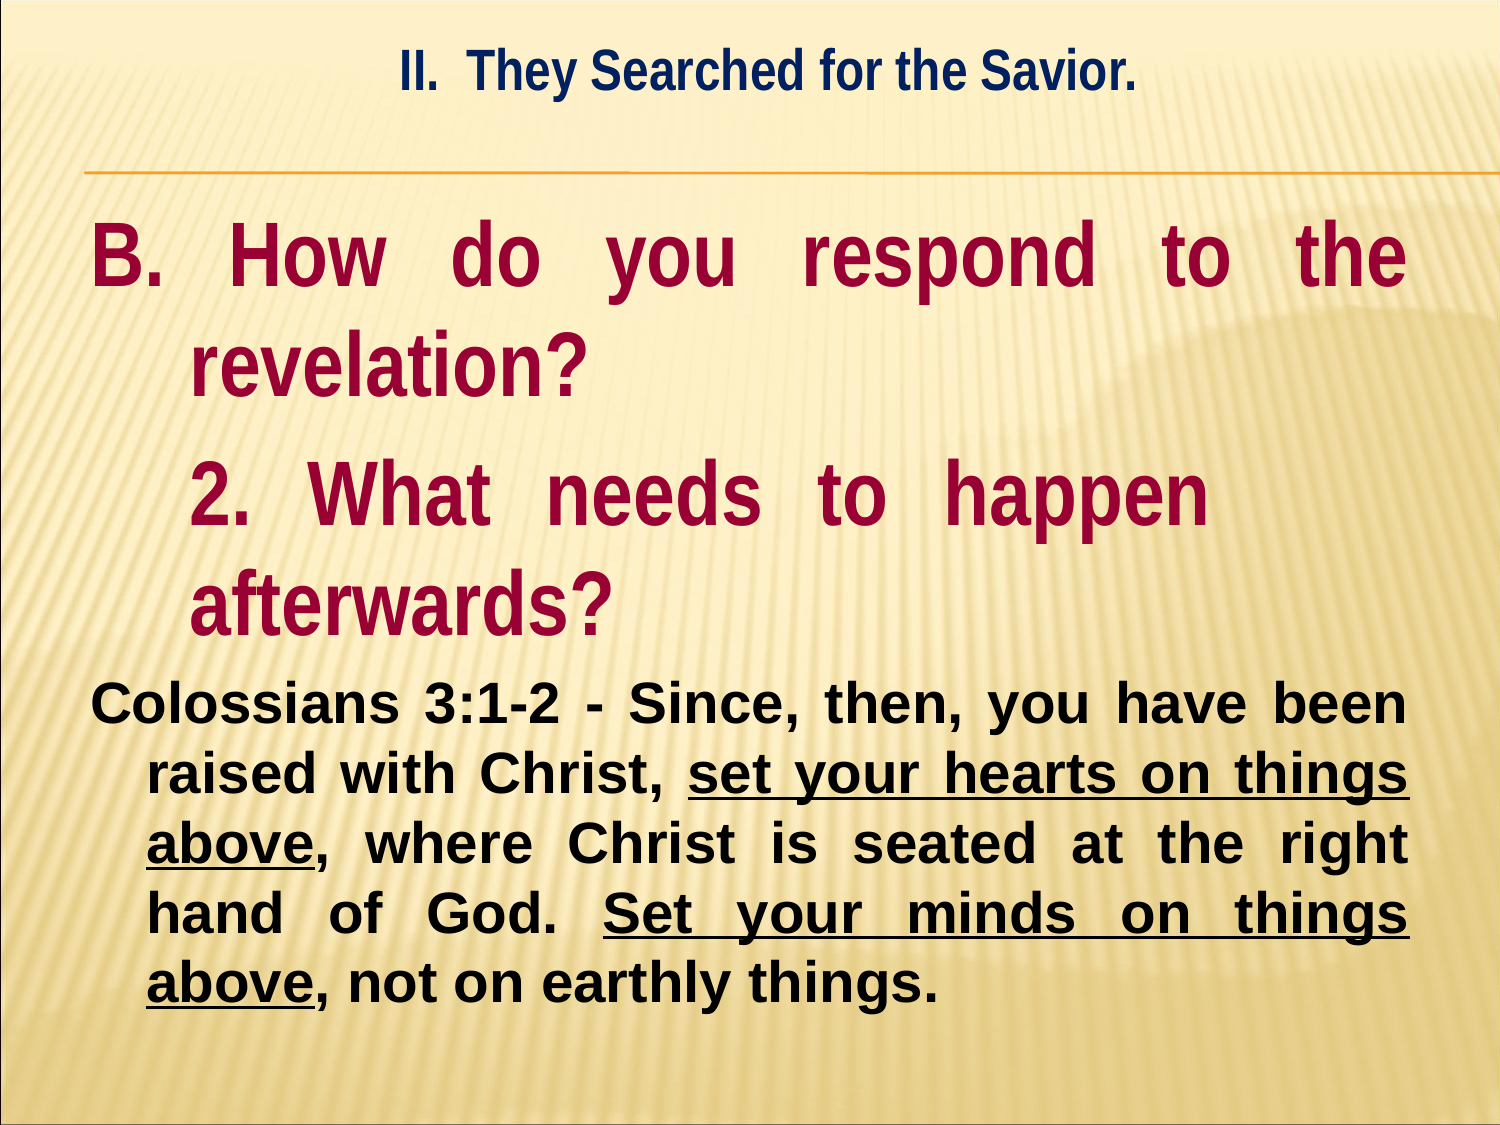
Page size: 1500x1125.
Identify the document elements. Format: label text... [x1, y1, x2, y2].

text_box II. They Searched for the Savior. [124, 24, 1413, 110]
list B. How do you respond to the revelation? 2. What needs to happen afterwards? Colossians 3:1-2 - Since, then, you have been raised with Christ, set your hearts on things above, where Christ is seated at the right hand of God. Set your minds on things above, not on earthly things. [75, 187, 1425, 1075]
picture [0, 0, 1500, 1125]
